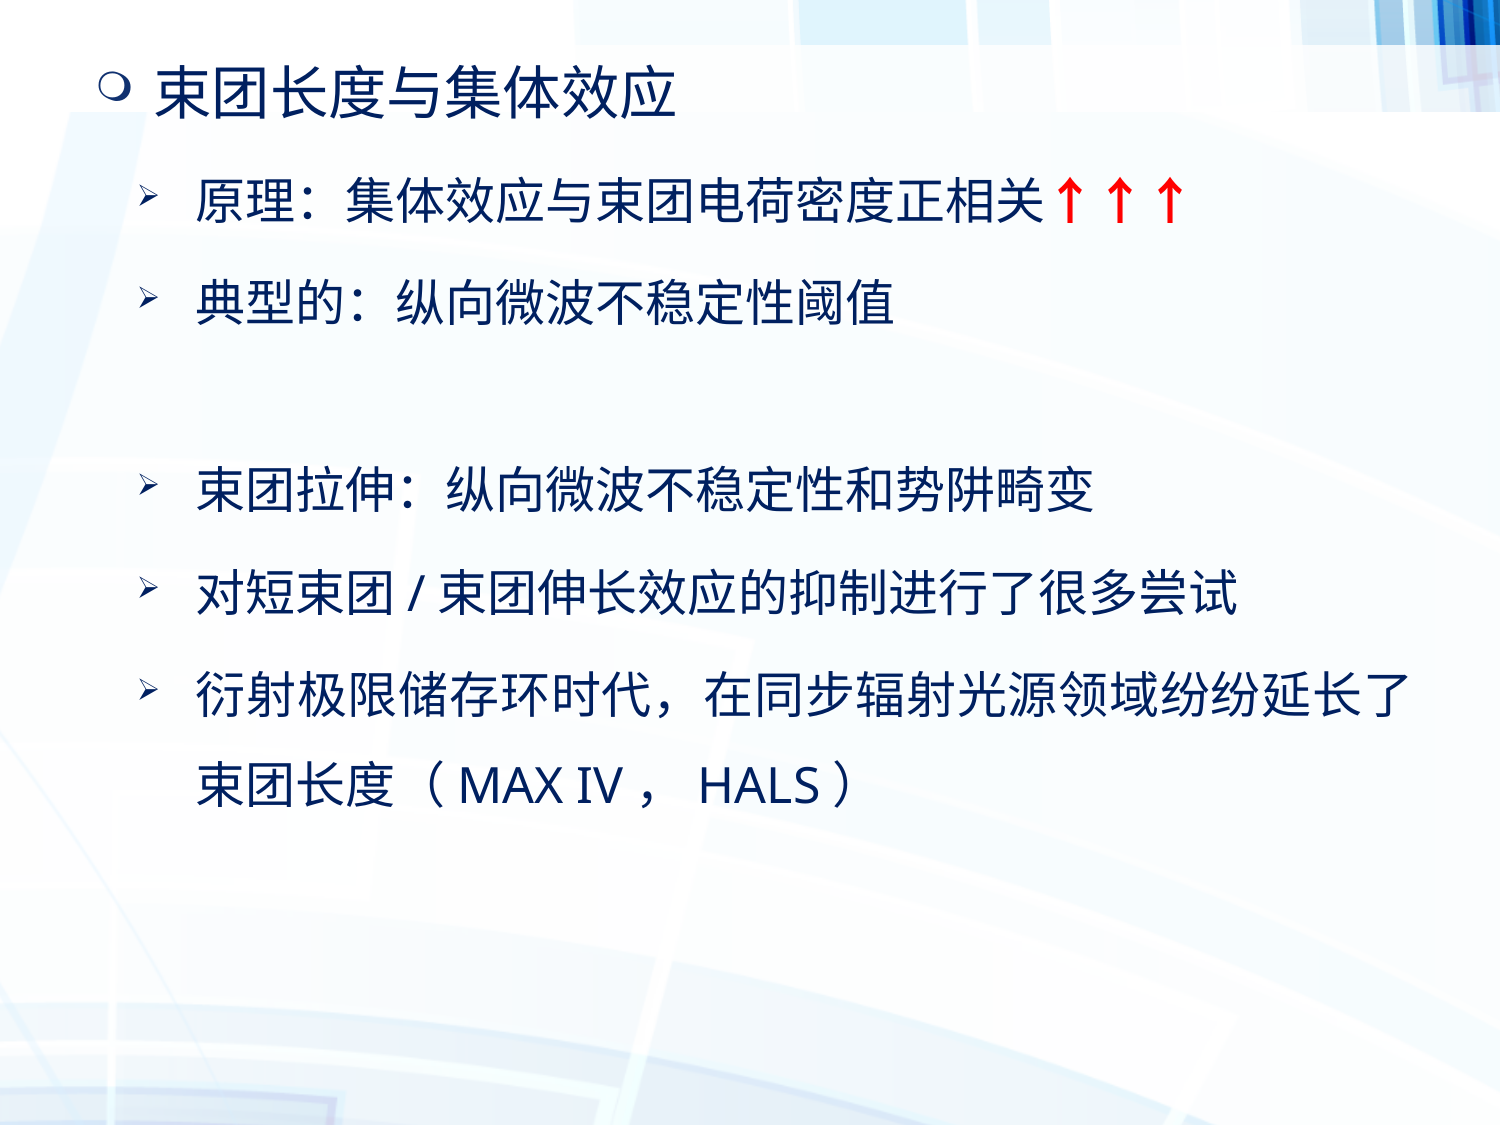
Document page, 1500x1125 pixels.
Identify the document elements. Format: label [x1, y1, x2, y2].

picture [0, 0, 1500, 45]
